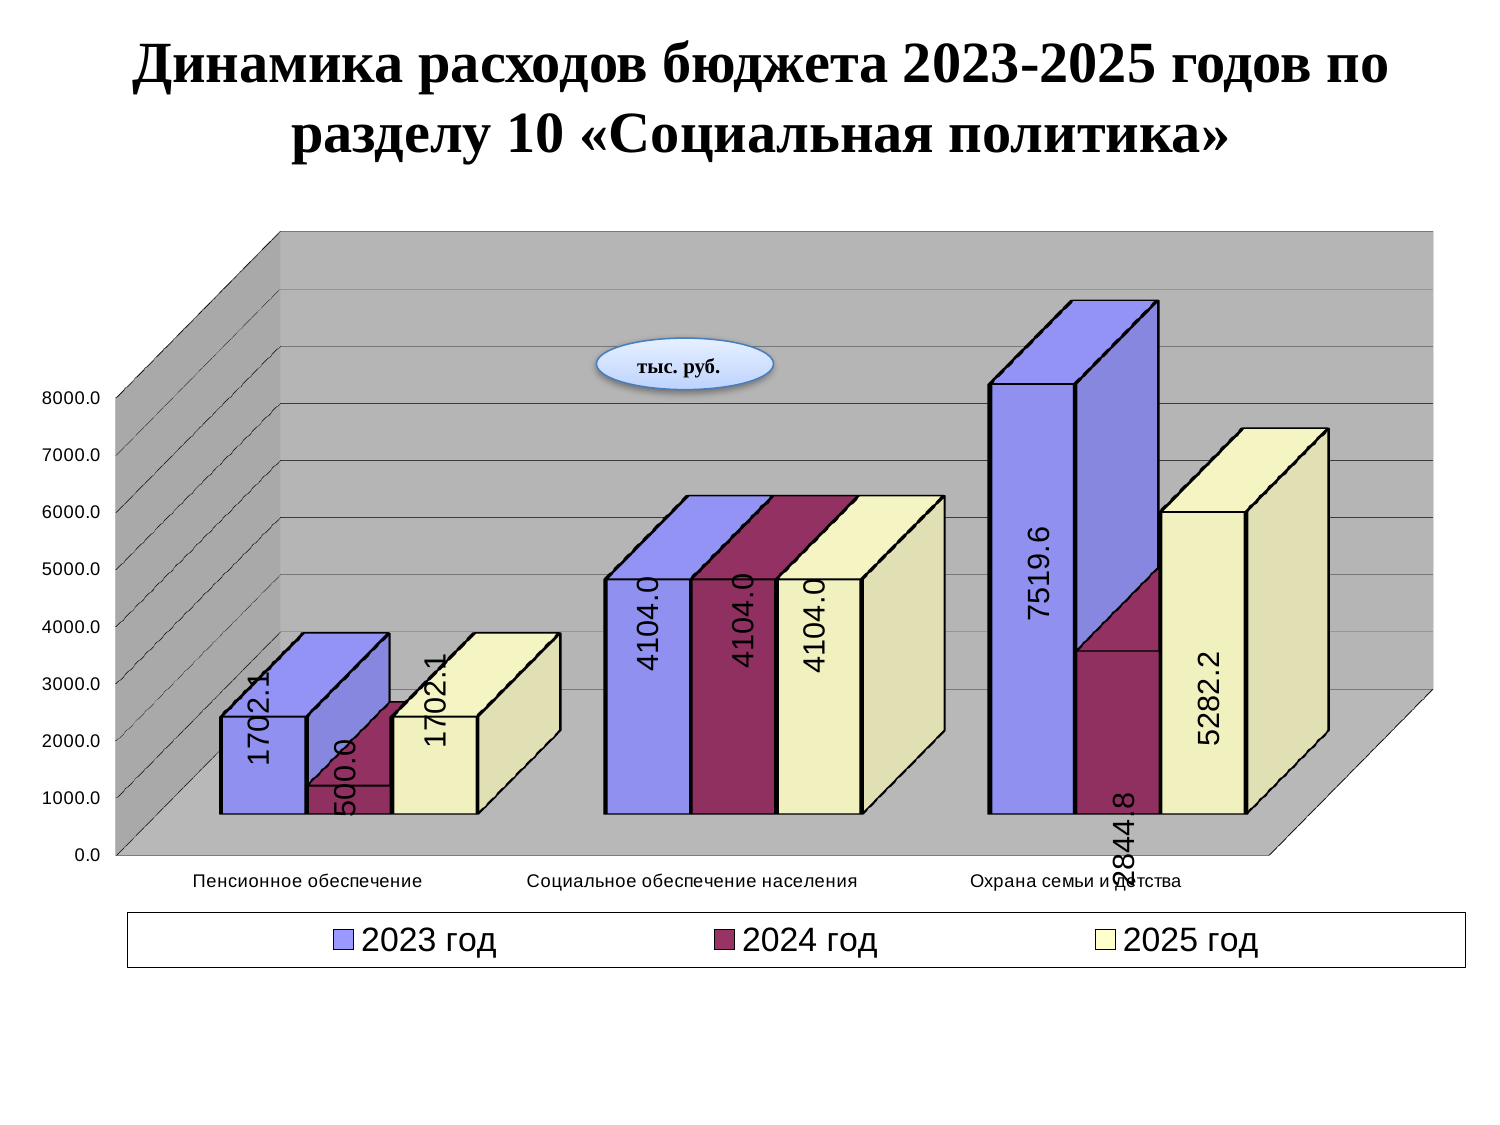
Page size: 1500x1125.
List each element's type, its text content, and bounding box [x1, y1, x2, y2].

chart [8, 216, 1467, 972]
title Динамика расходов бюджета 2023-2025 годов по разделу 10 «Социальная политика» [75, 62, 1447, 126]
